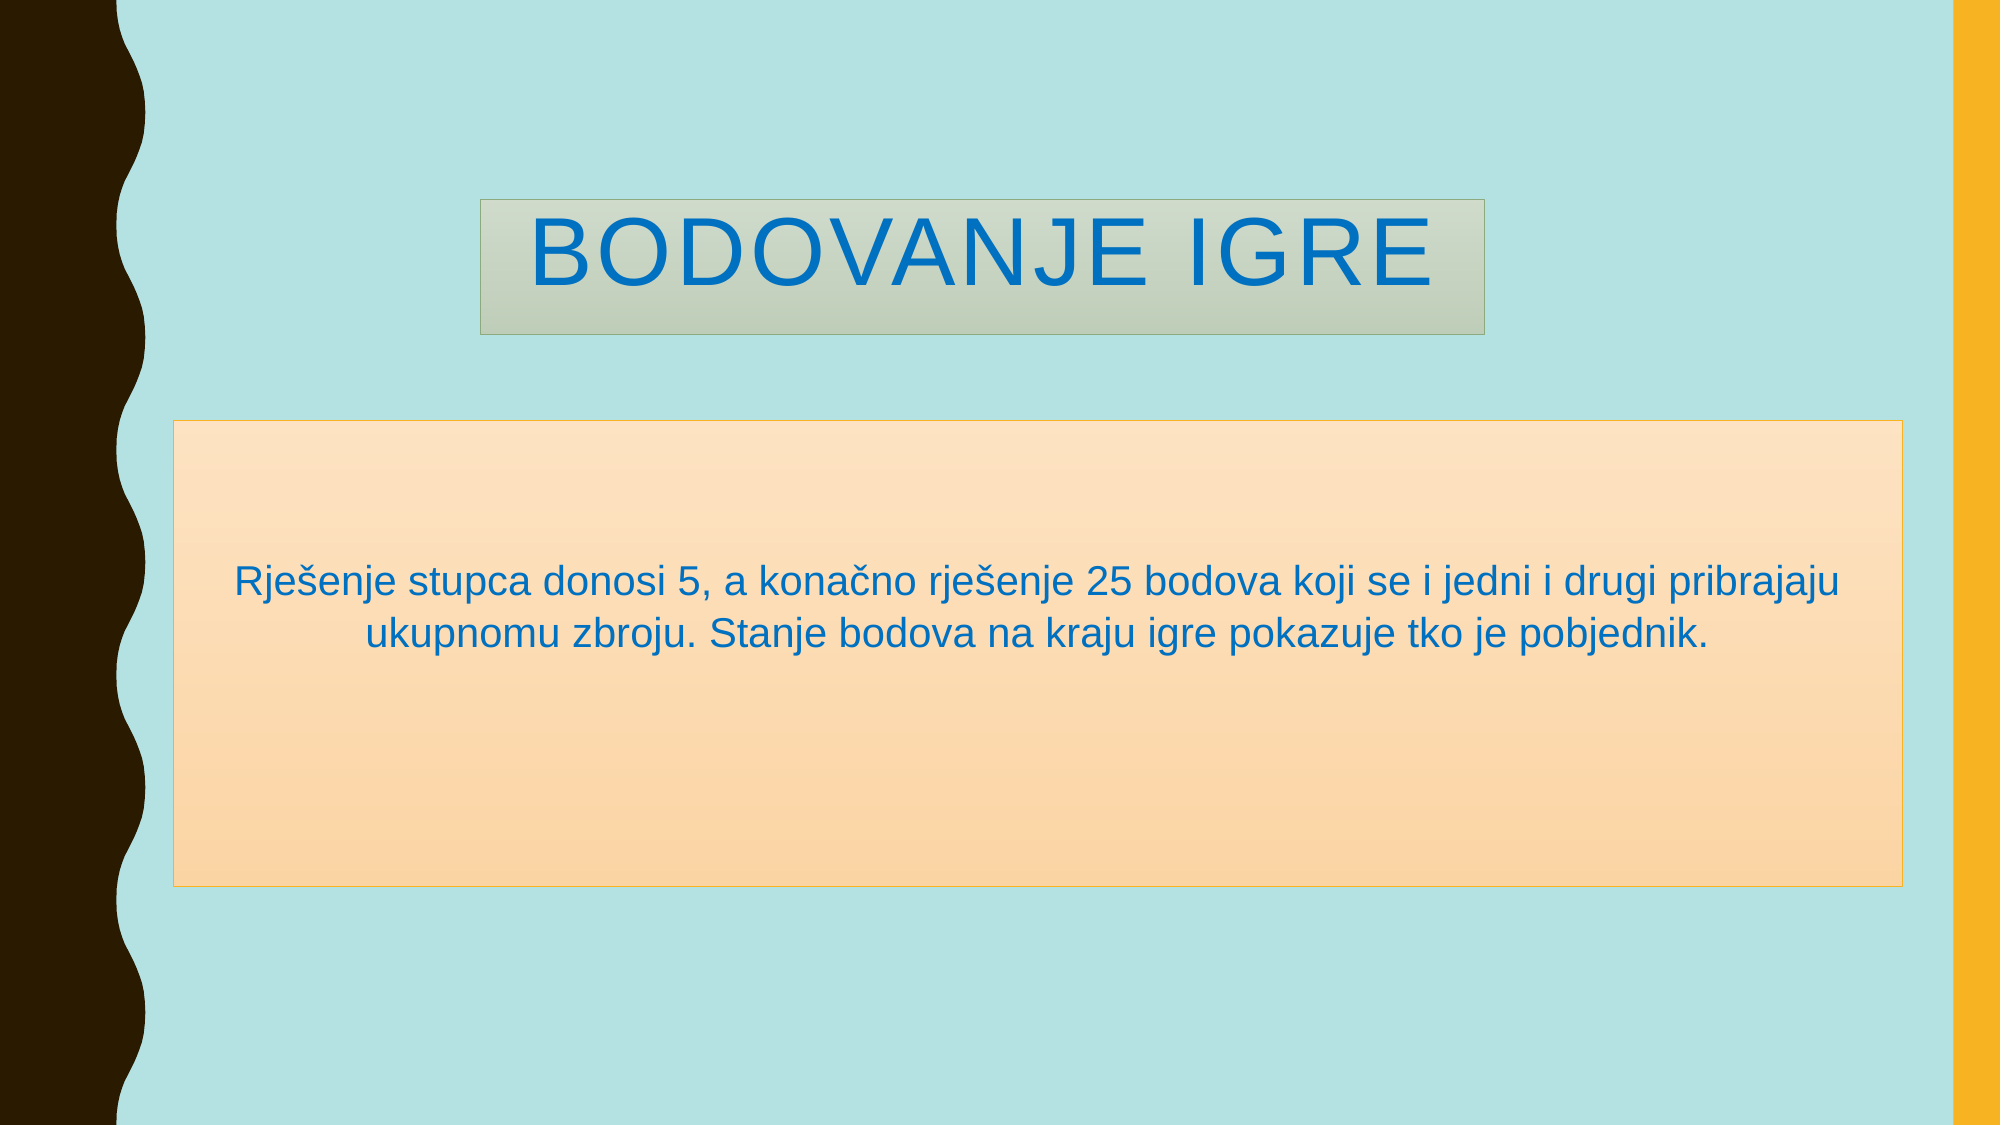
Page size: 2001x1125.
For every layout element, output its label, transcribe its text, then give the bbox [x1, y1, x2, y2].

list Rješenje stupca donosi 5, a konačno rješenje 25 bodova koji se i jedni i drugi pribrajaju ukupnomu zbroju. Stanje bodova na kraju igre pokazuje tko je pobjednik. [173, 420, 1903, 887]
title BODOVANJE IGRE [480, 199, 1485, 335]
